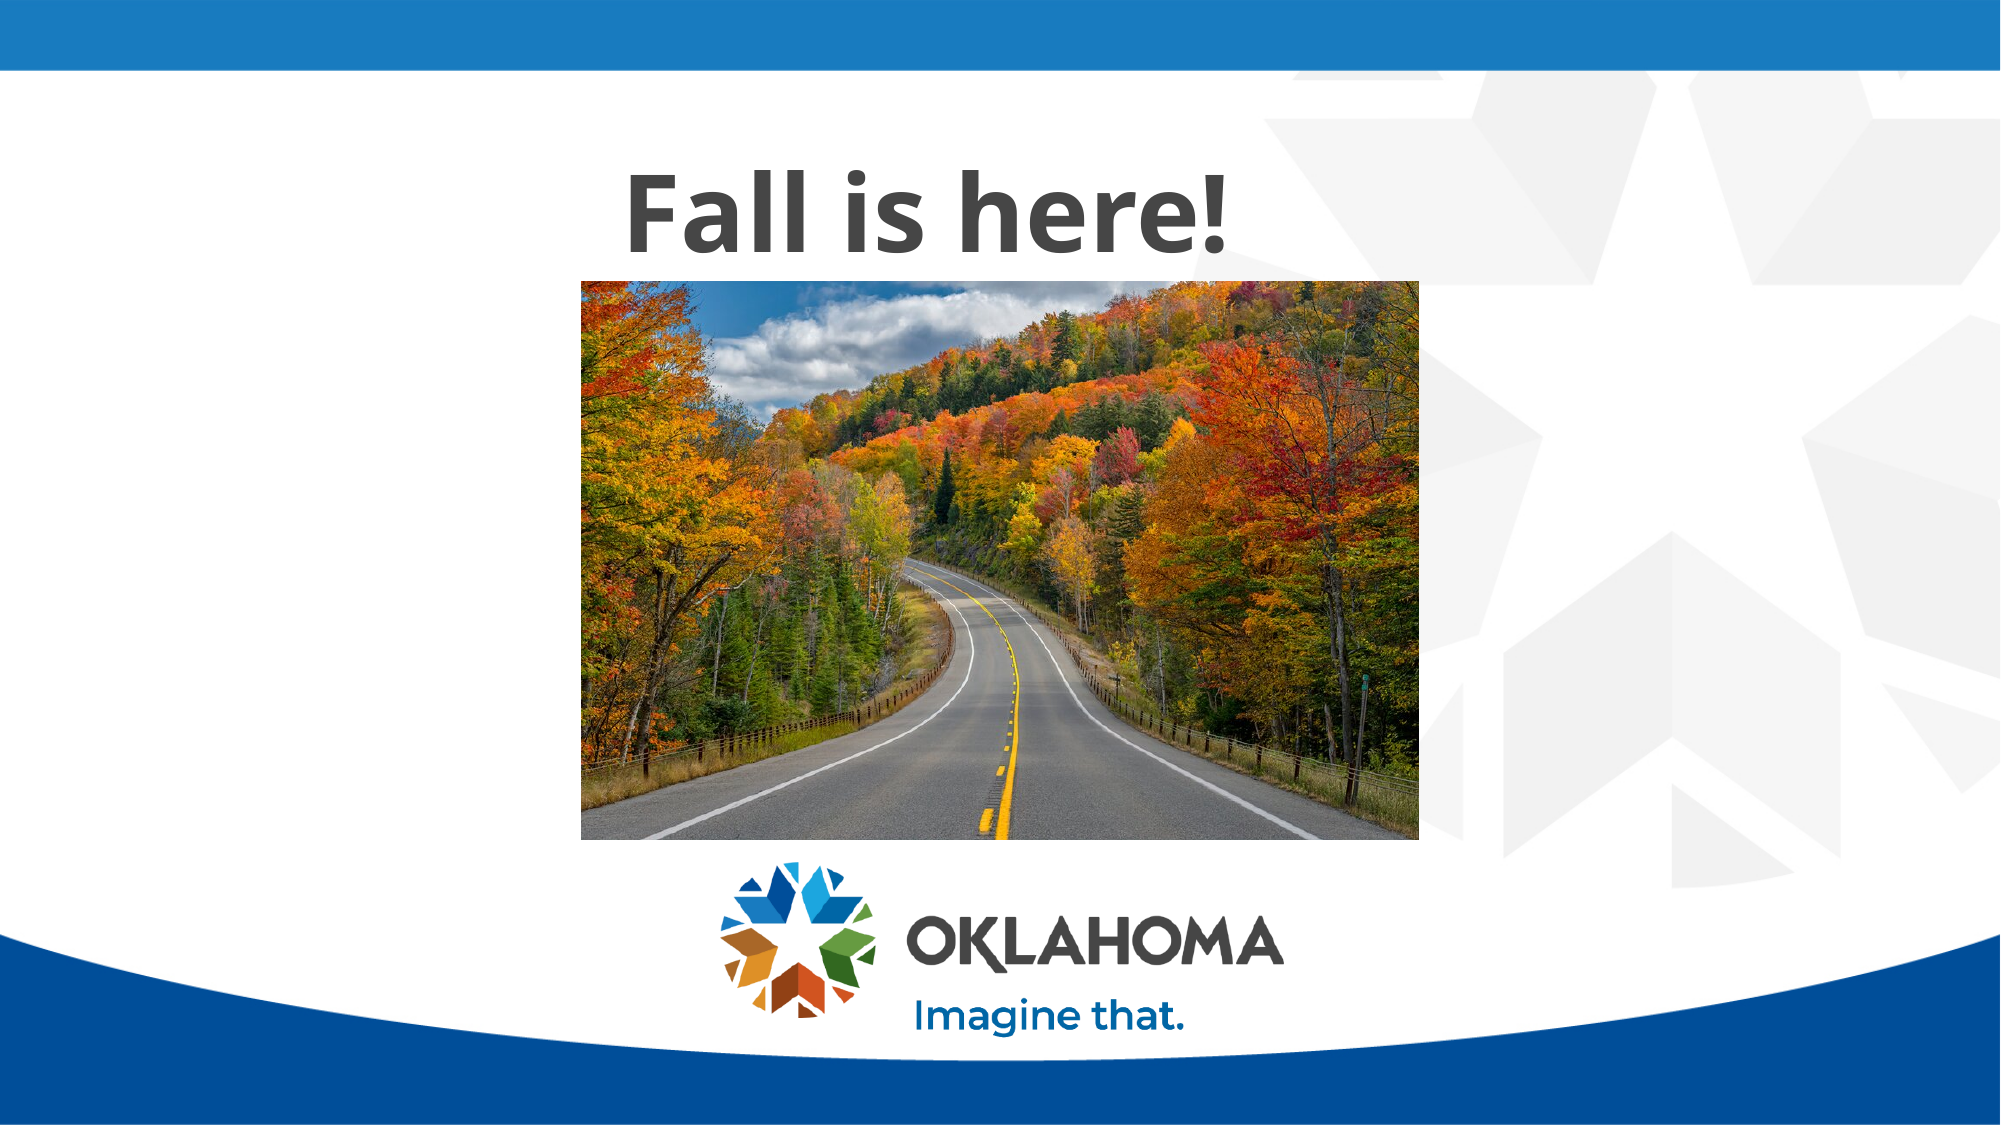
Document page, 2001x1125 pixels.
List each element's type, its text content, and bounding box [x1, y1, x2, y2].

text_box Fall is here! [606, 51, 1369, 279]
picture [0, 0, 2001, 1125]
